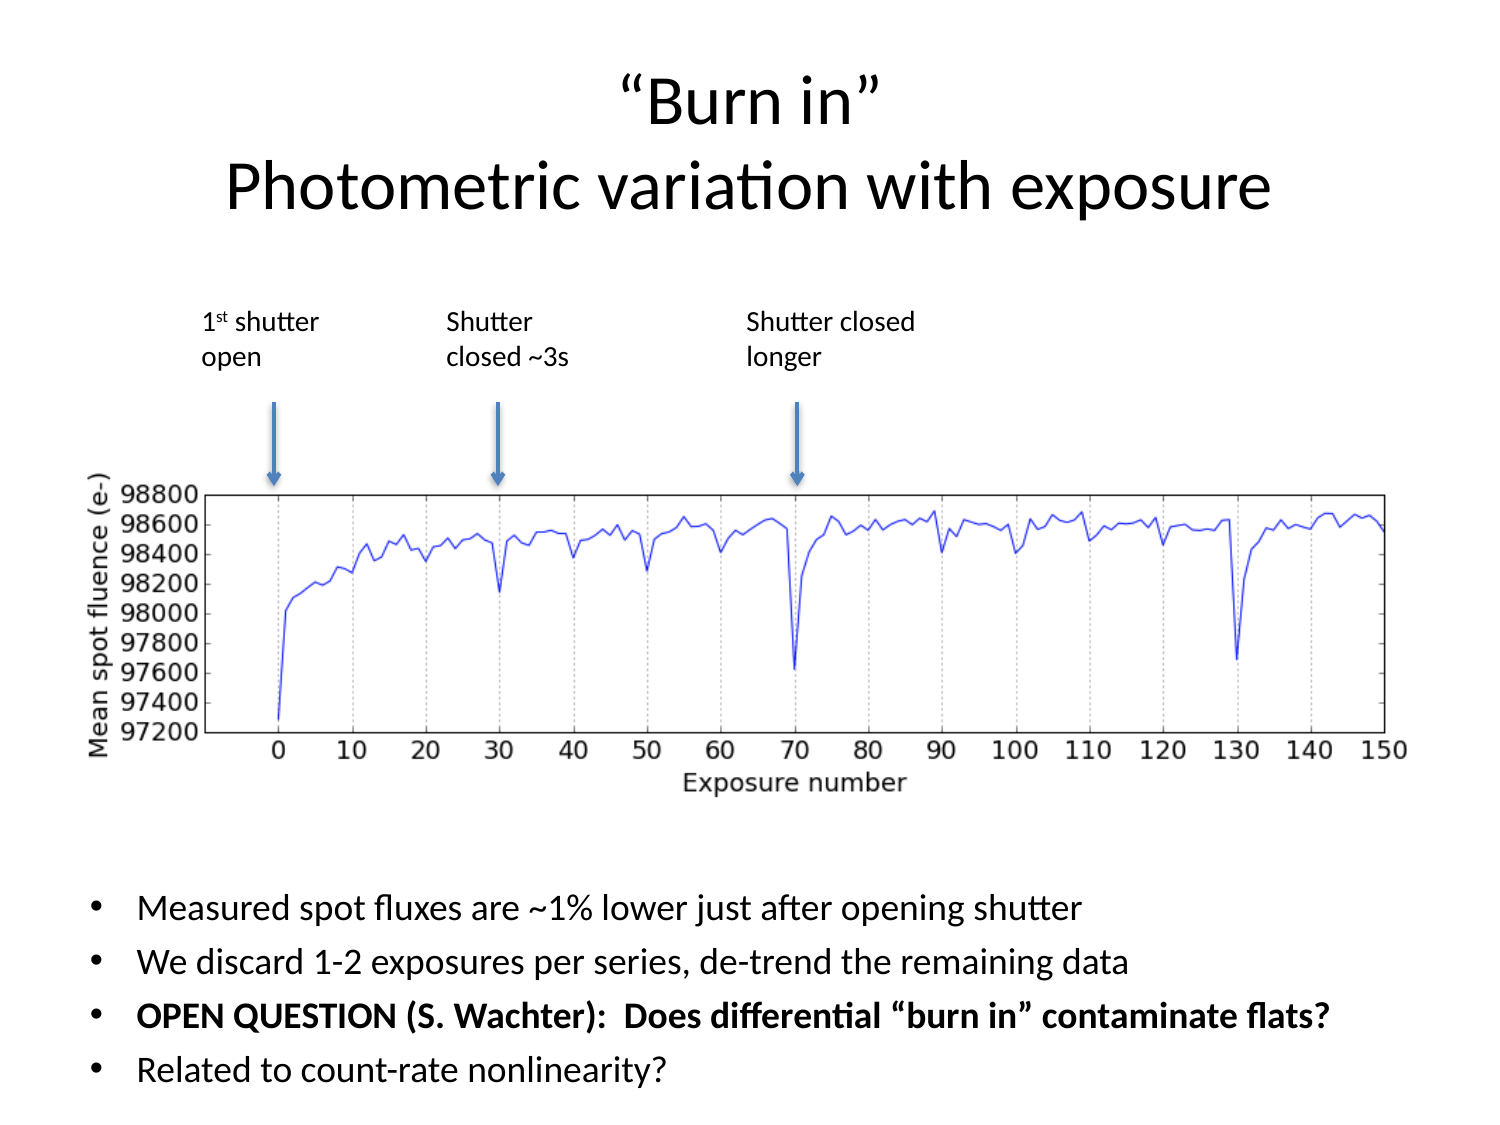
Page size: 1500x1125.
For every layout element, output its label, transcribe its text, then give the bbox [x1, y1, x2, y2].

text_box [184, 294, 933, 487]
title “Burn in” Photometric variation with exposure [75, 45, 1425, 233]
text_box Measured spot fluxes are ~1% lower just after opening shutter We discard 1-2 exposures per series, de-trend the remaining data OPEN QUESTION (S. Wachter): Does differential “burn in” contaminate flats? Related to count-rate nonlinearity? [74, 866, 1425, 1098]
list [74, 456, 1426, 807]
